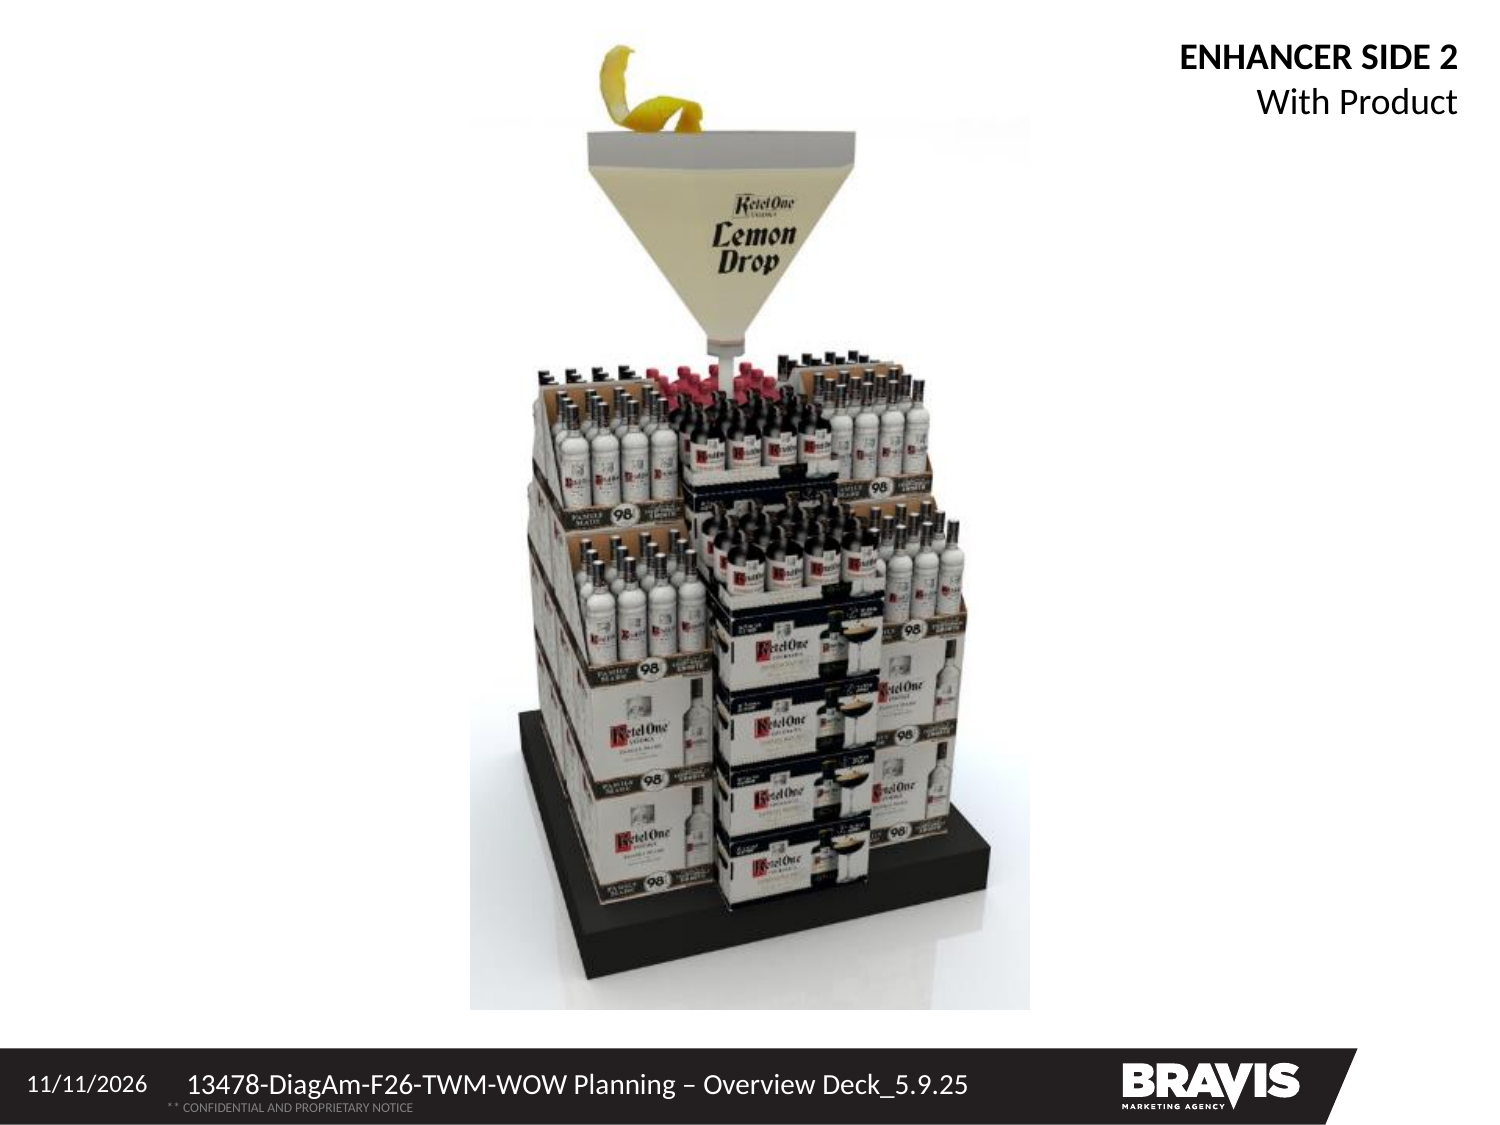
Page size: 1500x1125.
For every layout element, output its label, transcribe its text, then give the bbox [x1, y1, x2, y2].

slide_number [9, 1053, 166, 1113]
footer 13478-DiagAm-F26-TWM-WOW Planning – Overview Deck_5.9.25 [171, 1053, 1077, 1113]
title ENHANCER SIDE 2 With Product [541, 24, 1474, 127]
picture [469, 27, 1030, 1010]
